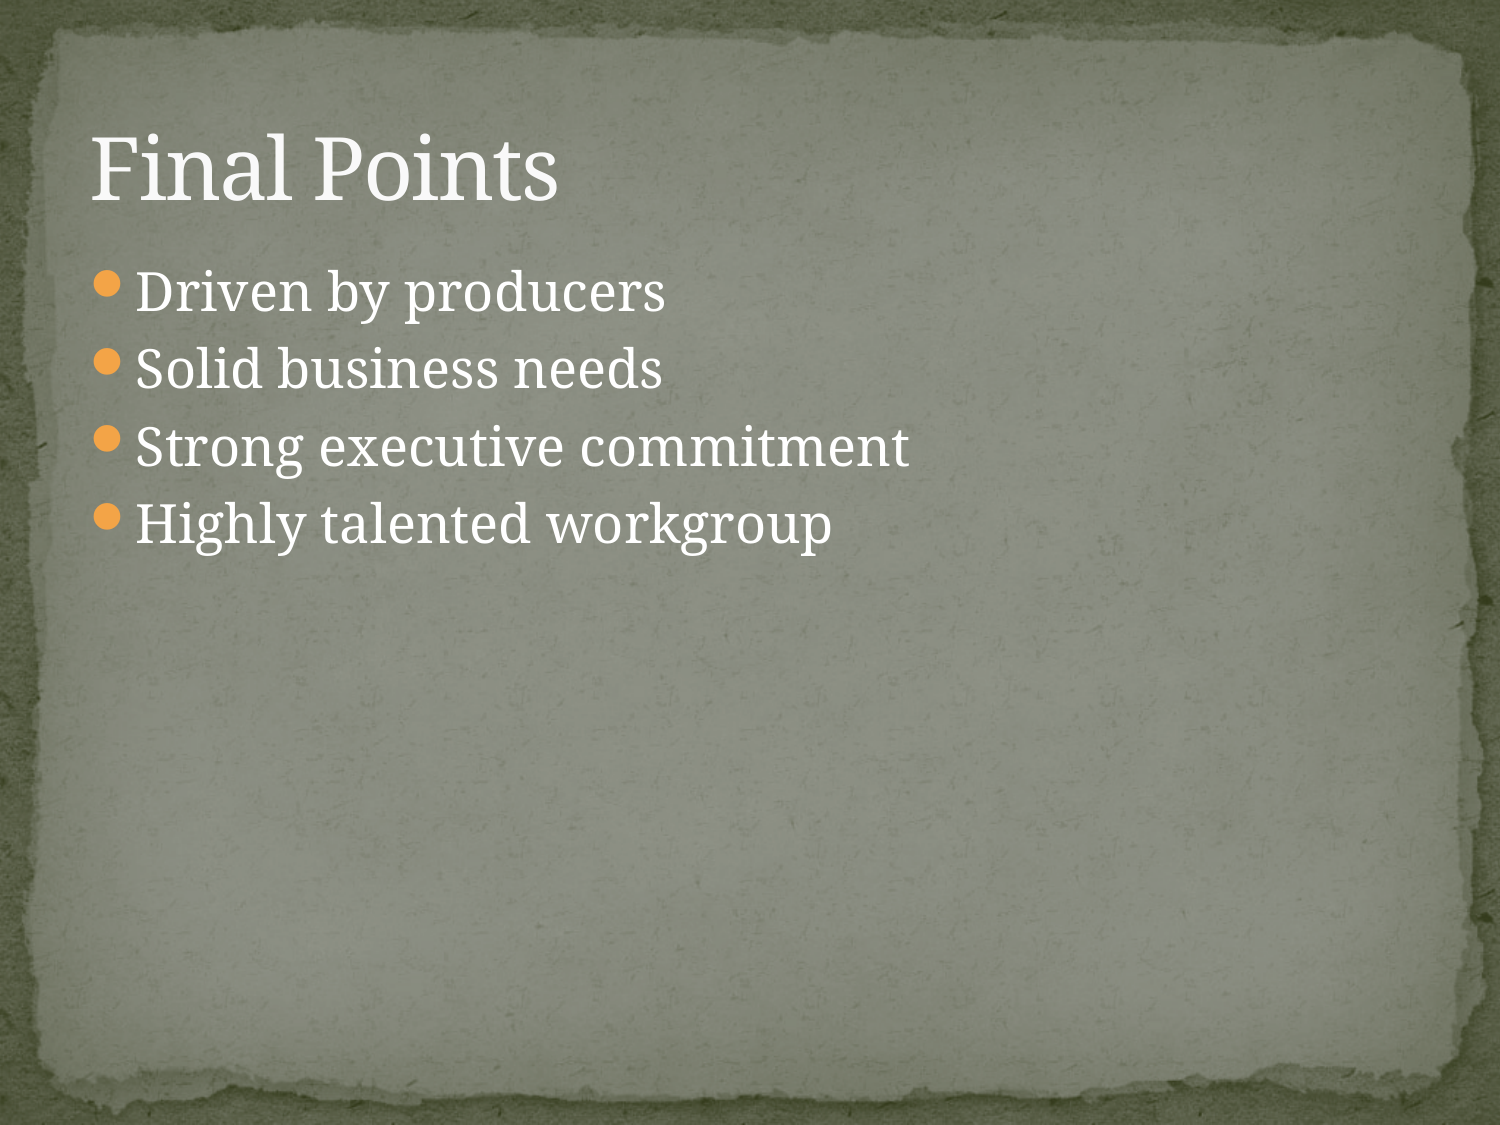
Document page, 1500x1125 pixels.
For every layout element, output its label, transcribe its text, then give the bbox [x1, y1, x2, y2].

title Final Points [74, 24, 1425, 225]
list Driven by producers Solid business needs Strong executive commitment Highly talented workgroup [75, 249, 1425, 1000]
